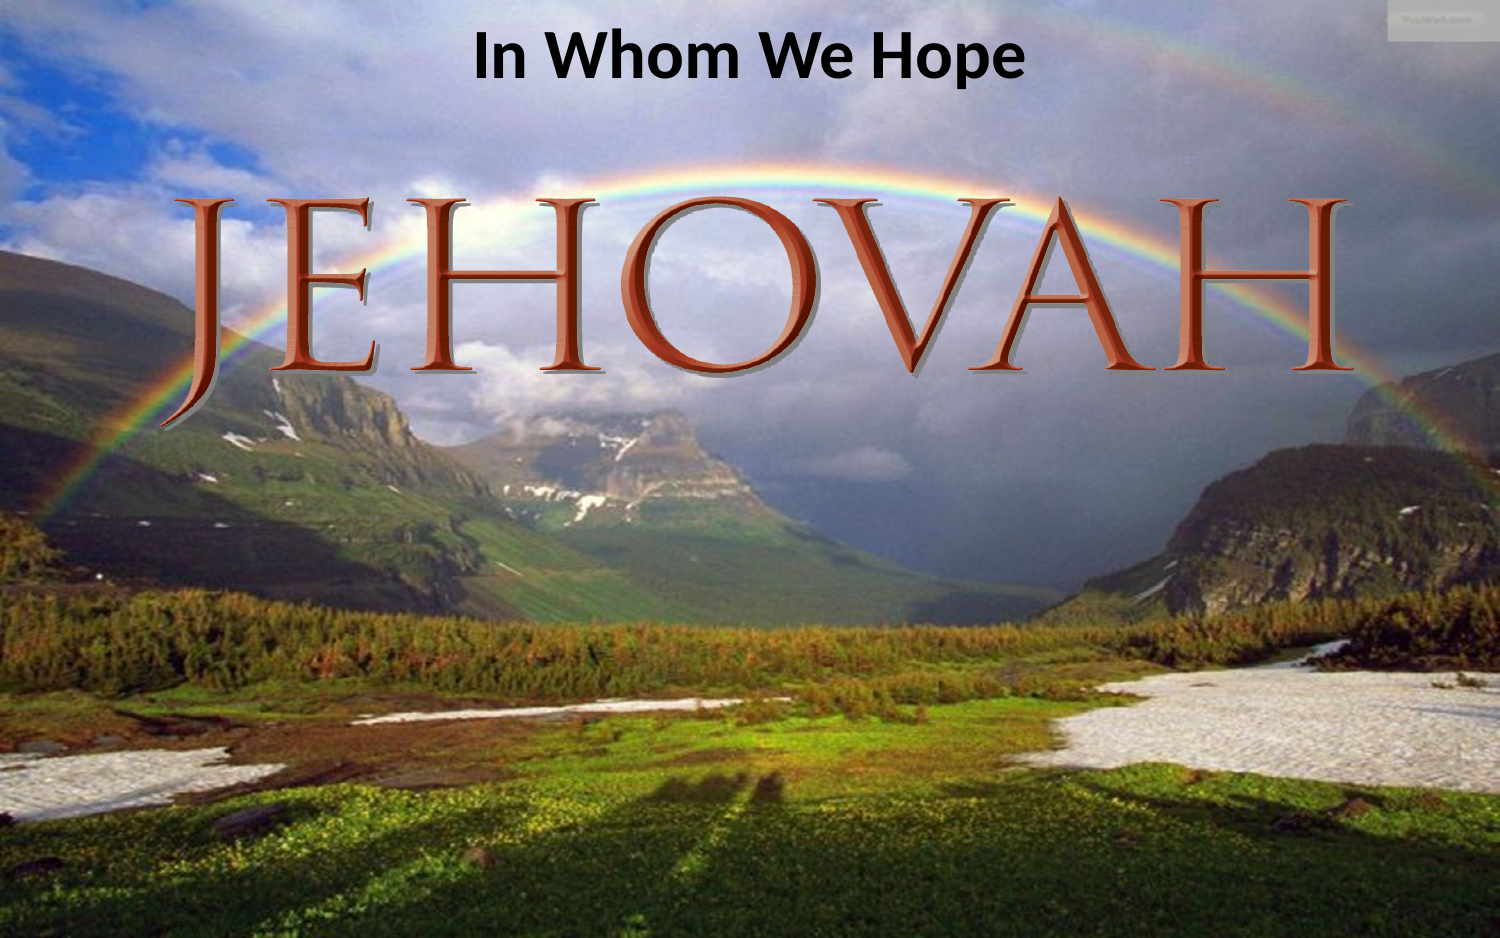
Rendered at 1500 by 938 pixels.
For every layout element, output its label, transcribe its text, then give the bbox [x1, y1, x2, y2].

title In Whom We Hope [75, 0, 1425, 100]
picture [0, 0, 1500, 938]
